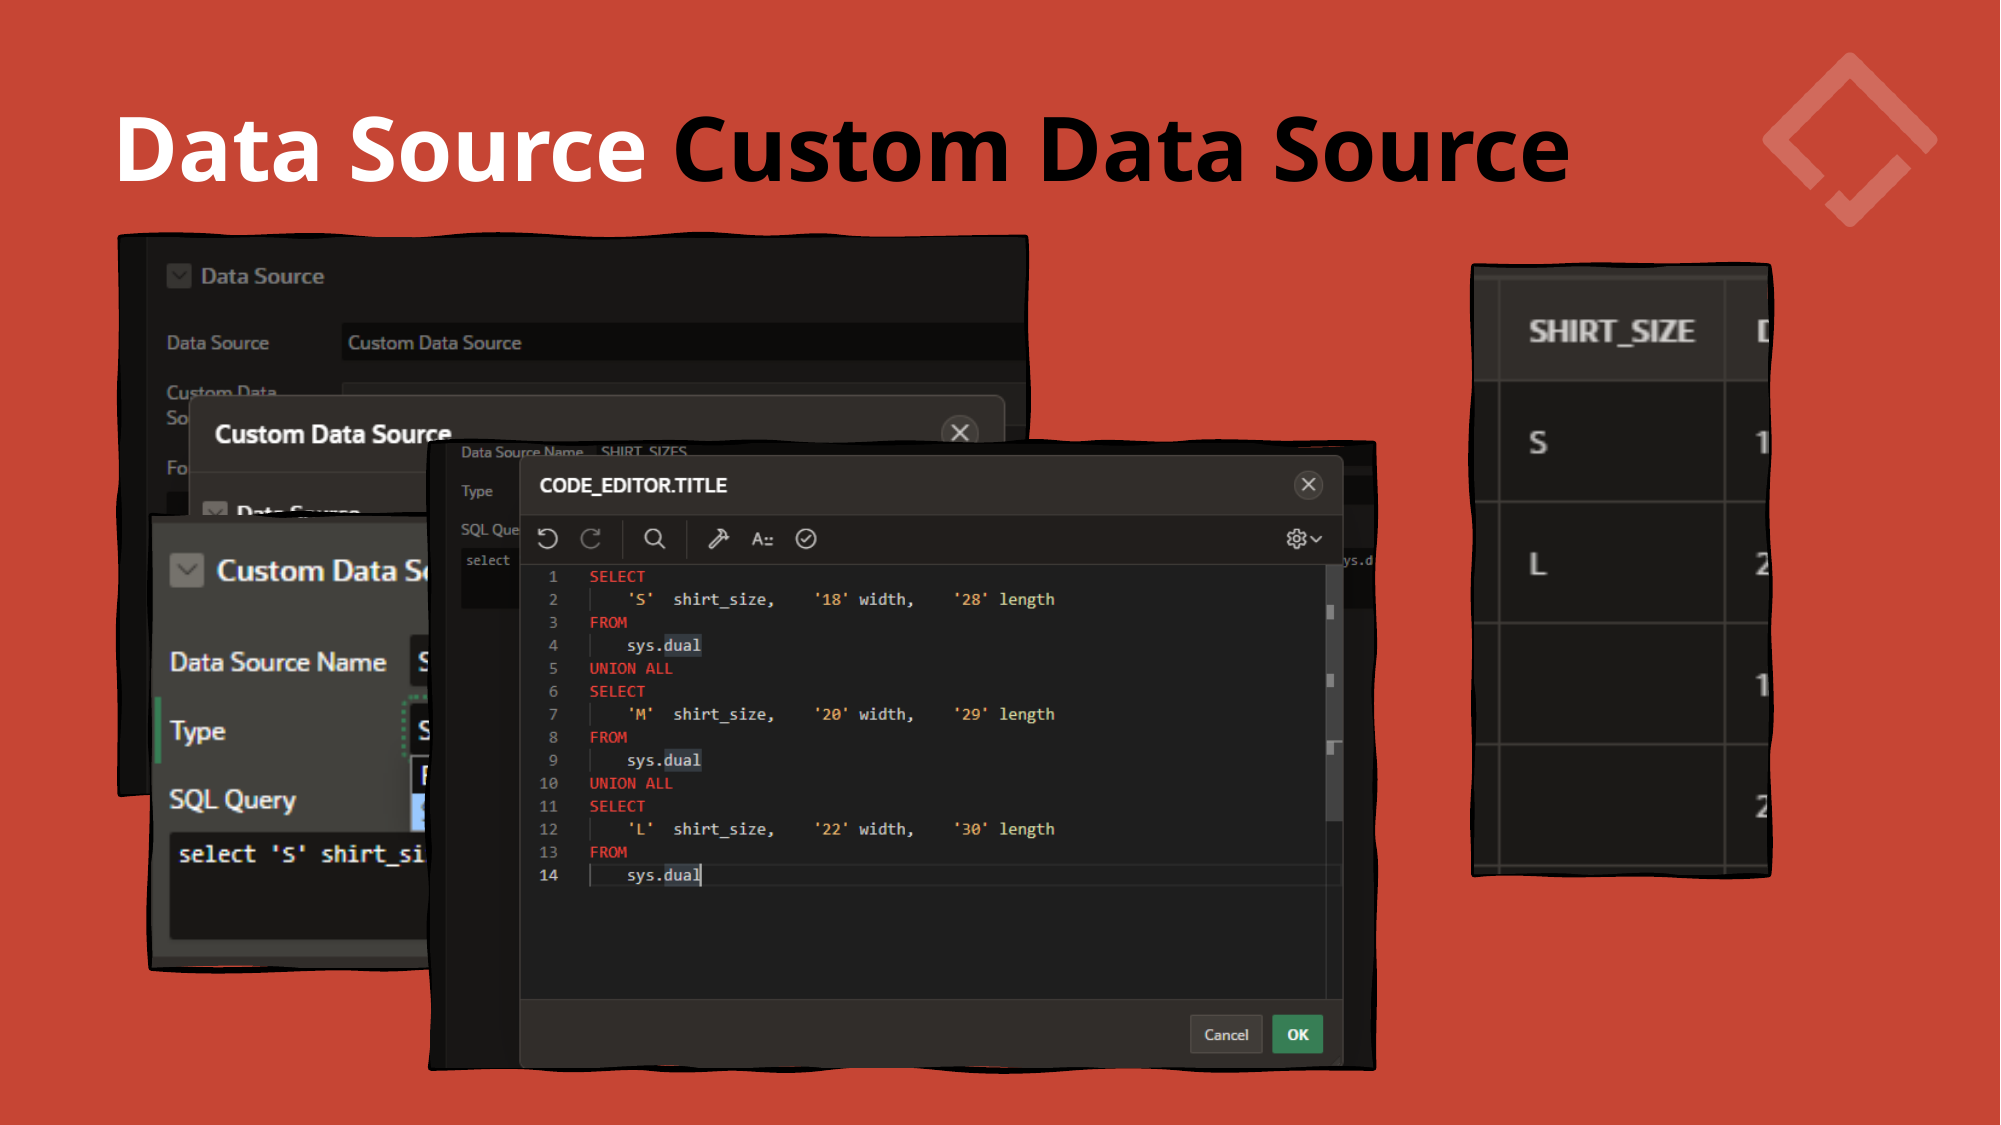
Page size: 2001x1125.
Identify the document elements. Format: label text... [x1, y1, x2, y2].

picture [1474, 266, 1769, 875]
text_box Data Source Custom Data Source [97, 96, 1752, 211]
picture [120, 237, 1374, 1068]
picture [1752, 40, 1948, 238]
